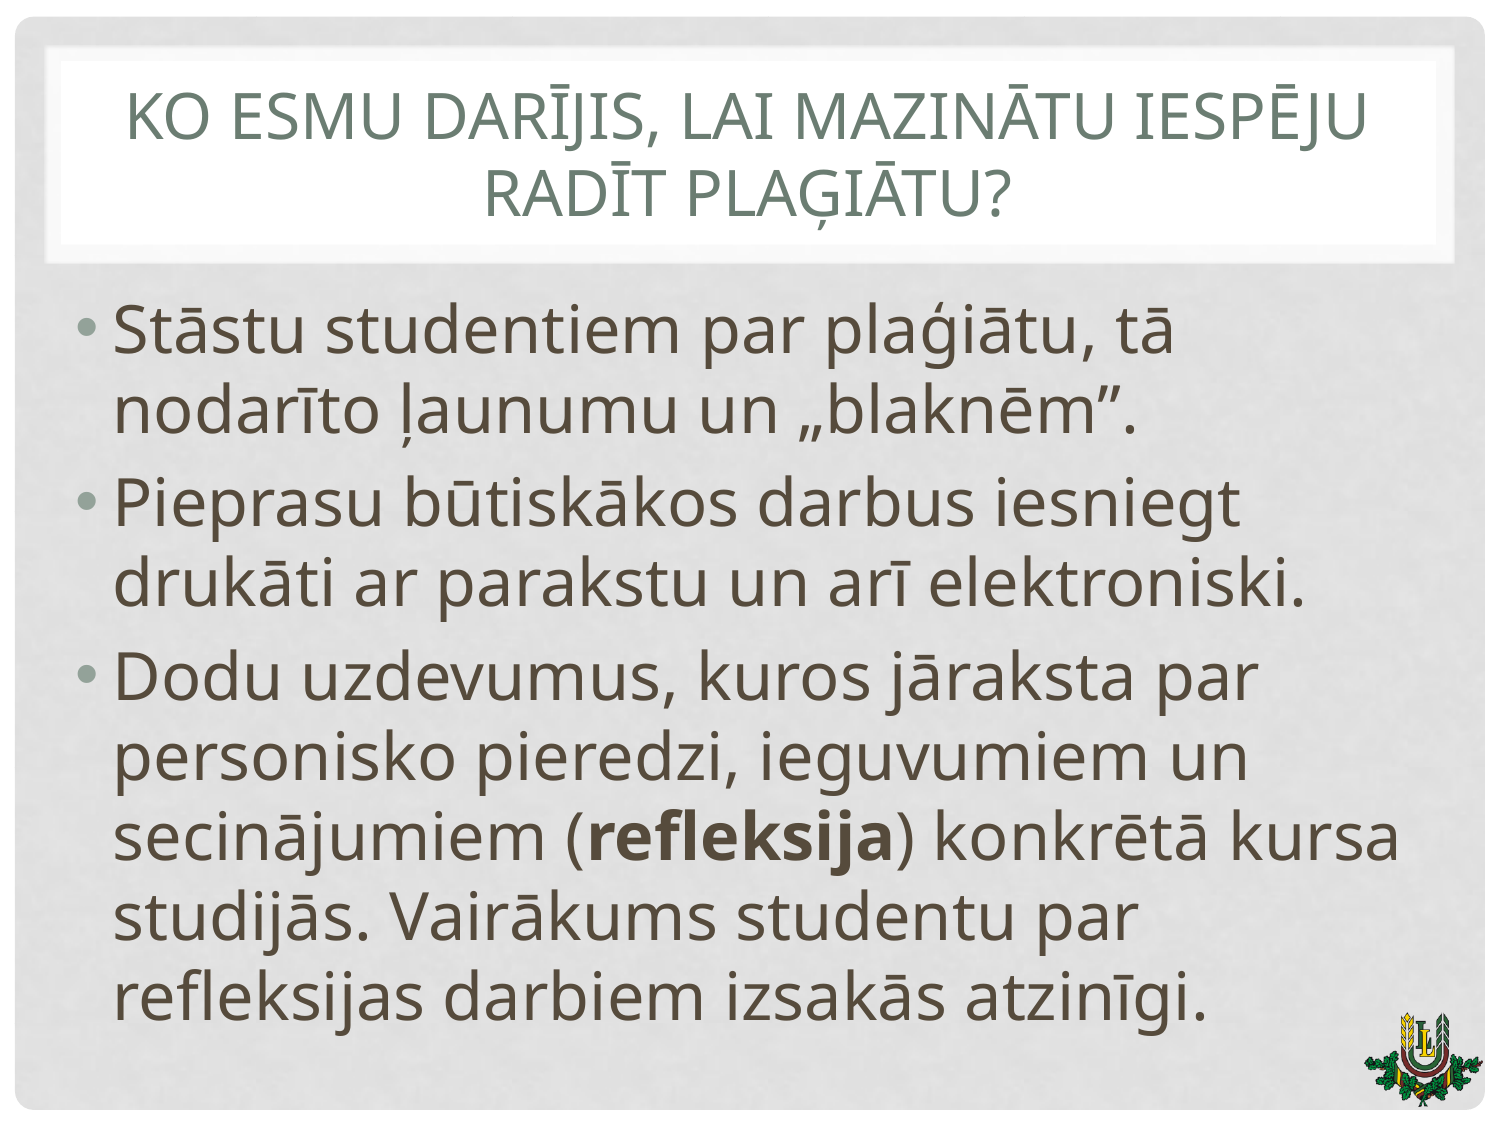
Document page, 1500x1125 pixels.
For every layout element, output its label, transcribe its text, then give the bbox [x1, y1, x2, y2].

picture [1364, 1012, 1483, 1107]
title Ko esmu darījis, lai mazinātu iespēju radīt plaģiātu? [69, 66, 1425, 238]
list Stāstu studentiem par plaģiātu, tā nodarīto ļaunumu un „blaknēm”. Pieprasu būtiskākos darbus iesniegt drukāti ar parakstu un arī elektroniski. Dodu uzdevumus, kuros jāraksta par personisko pieredzi, ieguvumiem un secinājumiem (refleksija) konkrētā kursa studijās. Vairākums studentu par refleksijas darbiem izsakās atzinīgi. [41, 278, 1459, 1071]
